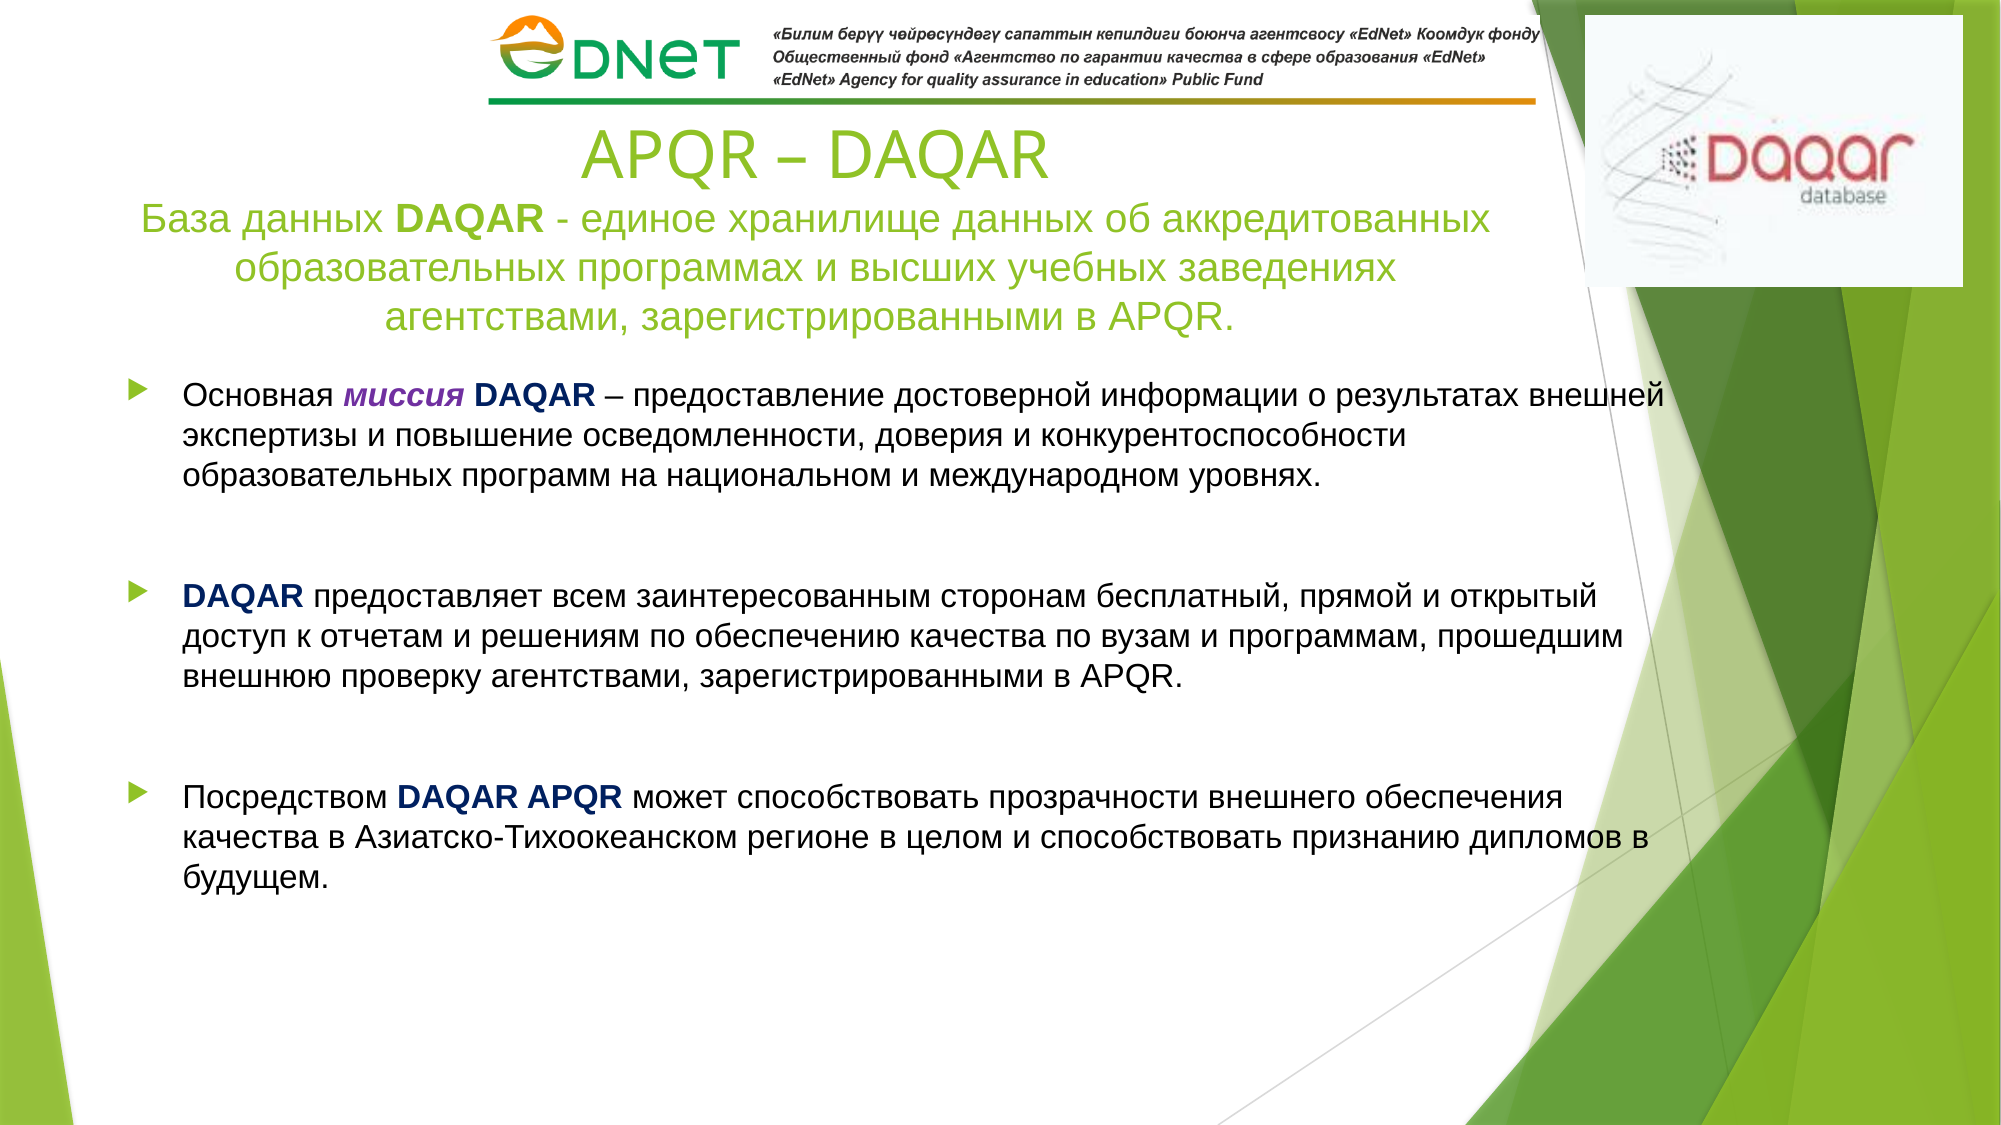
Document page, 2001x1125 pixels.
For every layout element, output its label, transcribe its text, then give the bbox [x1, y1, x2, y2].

list Основная миссия DAQAR – предоставление достоверной информации о результатах внешней экспертизы и повышение осведомленности, доверия и конкурентоспособности образовательных программ на национальном и международном уровнях. DAQAR предоставляет всем заинтересованным сторонам бесплатный, прямой и открытый доступ к отчетам и решениям по обеспечению качества по вузам и программам, прошедшим внешнюю проверку агентствами, зарегистрированными в APQR. Посредством DAQAR APQR может способствовать прозрачности внешнего обеспечения качества в Азиатско-Тихоокеанском регионе в целом и способствовать признанию дипломов в будущем. [111, 366, 1702, 1075]
title APQR – DAQAR База данных DAQAR - единое хранилище данных об аккредитованных образовательных программах и высших учебных заведениях агентствами, зарегистрированными в APQR. [111, 104, 1522, 366]
picture [1585, 14, 1964, 287]
picture [487, 14, 1540, 106]
